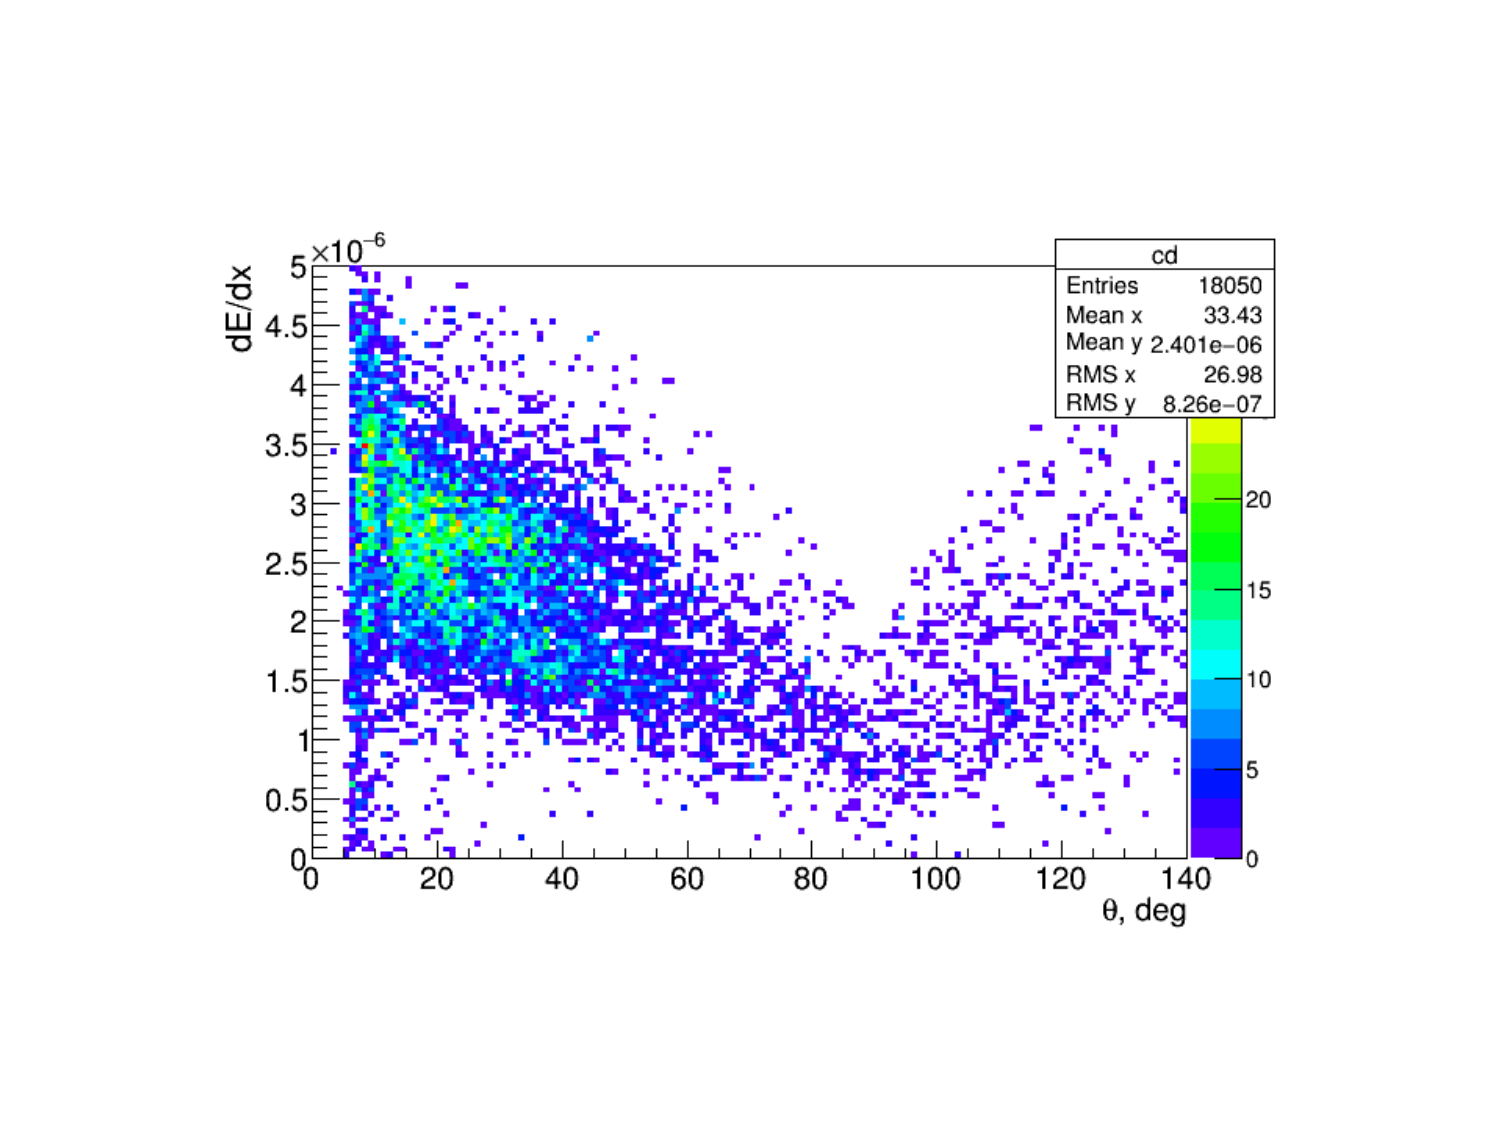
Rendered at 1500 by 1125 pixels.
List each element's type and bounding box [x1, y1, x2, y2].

picture [204, 191, 1296, 933]
